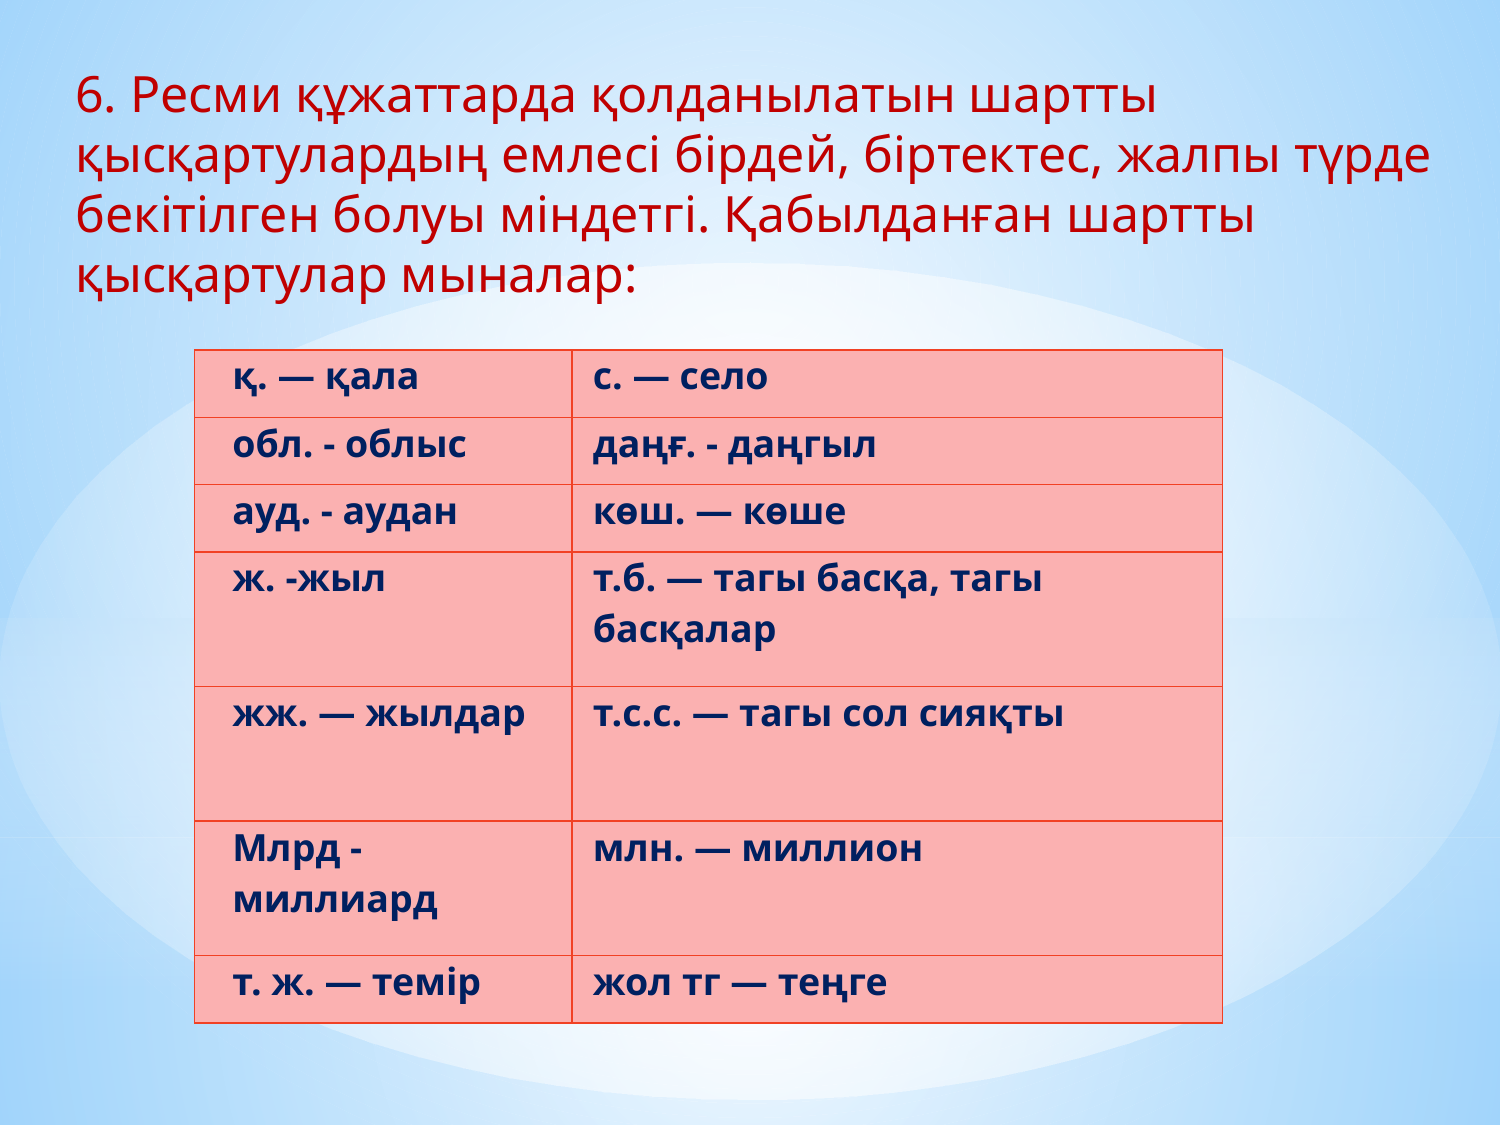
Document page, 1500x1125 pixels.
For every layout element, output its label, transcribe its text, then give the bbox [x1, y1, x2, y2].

table_header қ. — қала [195, 351, 571, 417]
table_cell т. ж. — темір [195, 956, 571, 1022]
table_cell даңғ. - даңгыл [573, 418, 1222, 484]
table_cell көш. — көше [573, 485, 1222, 551]
table_cell млн. — миллион [573, 822, 1222, 955]
table_cell жол тг — теңге [573, 956, 1222, 1022]
table_cell т.с.с. — тагы сол сияқты [573, 687, 1222, 820]
table_cell ауд. - аудан [195, 485, 571, 551]
table_cell ж. -жыл [195, 553, 571, 686]
table_cell т.б. — тагы басқа, тагы басқалар [573, 553, 1222, 686]
list 6. Ресми құжаттарда қолданылатын шартты қысқартулардың емлесі бірдей, біртектес, жалпы түрде бекітілген болуы міндетгі. Қабылданған шартты қысқартулар мыналар: [52, 54, 1460, 1048]
table_header с. — село [573, 351, 1222, 417]
table_cell обл. - облыс [195, 418, 571, 484]
table_cell жж. — жылдар [195, 687, 571, 820]
table_cell Млрд - миллиард [195, 822, 571, 955]
